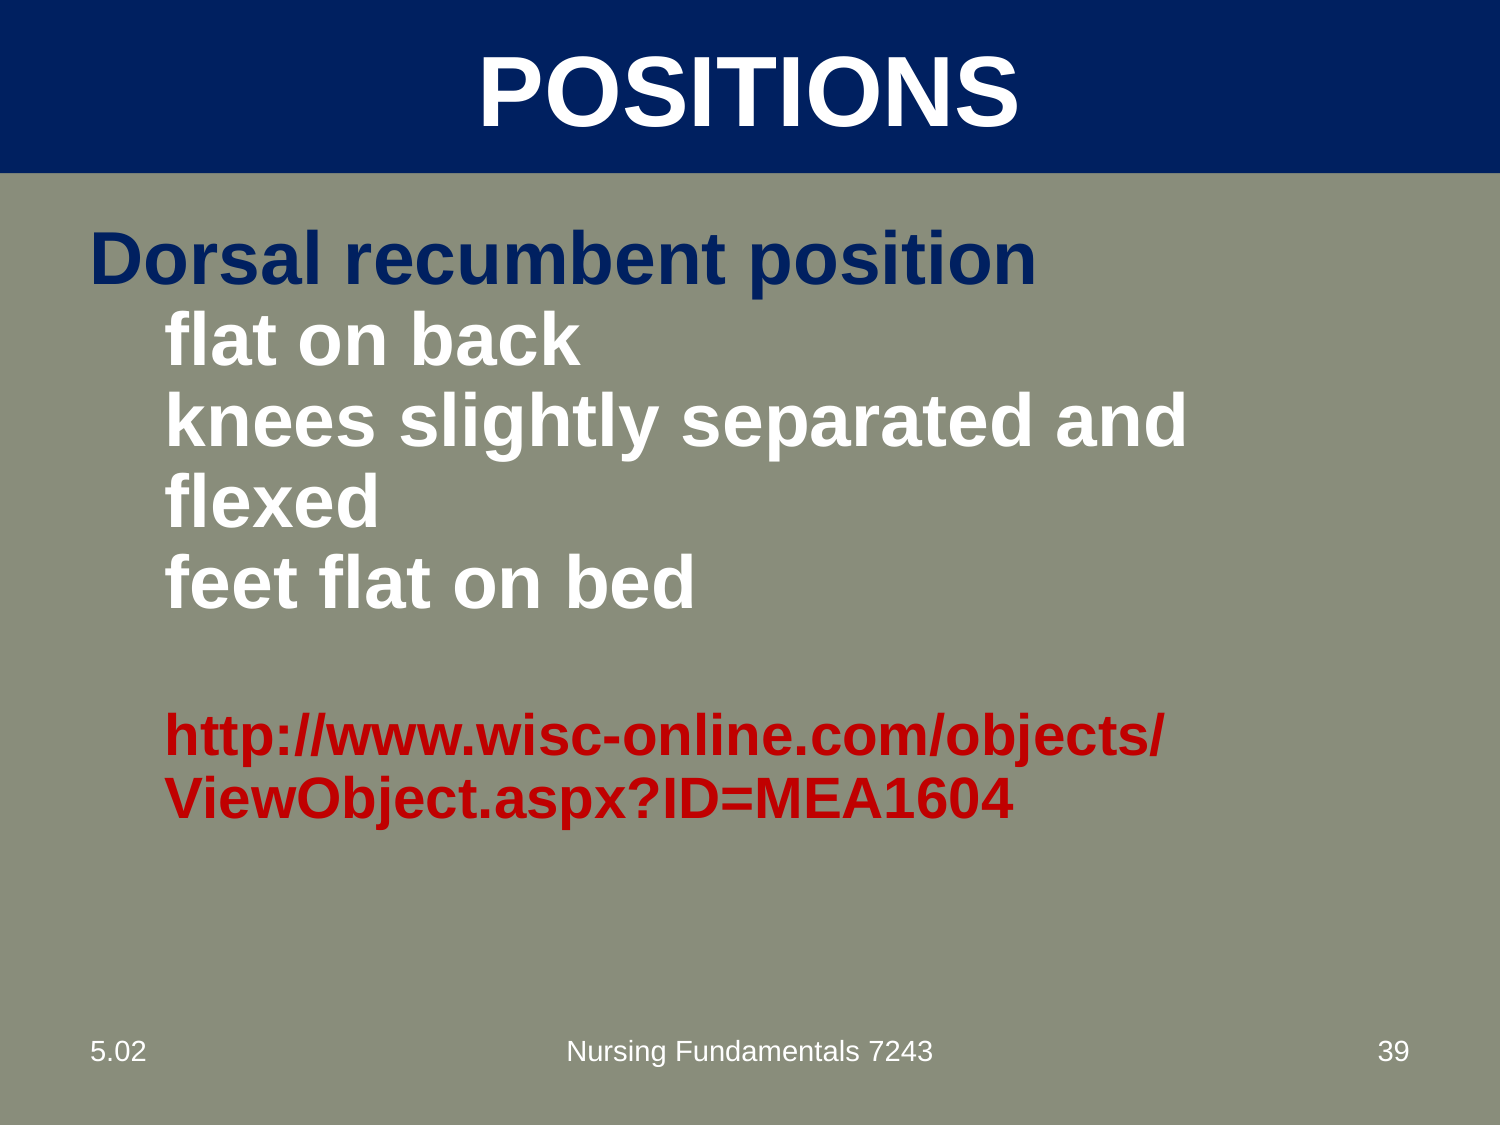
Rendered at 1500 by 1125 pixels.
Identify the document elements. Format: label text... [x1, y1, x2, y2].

title positions [0, 0, 1500, 174]
footer Nursing Fundamentals 7243 [512, 1024, 988, 1103]
slide_number 5.02 [75, 1024, 425, 1103]
slide_number 39 [1074, 1024, 1425, 1103]
text_box Dorsal recumbent position flat on back knees slightly separated and flexed feet flat on bed http://www.wisc-online.com/objects/ViewObject.aspx?ID=MEA1604 [74, 212, 1438, 839]
